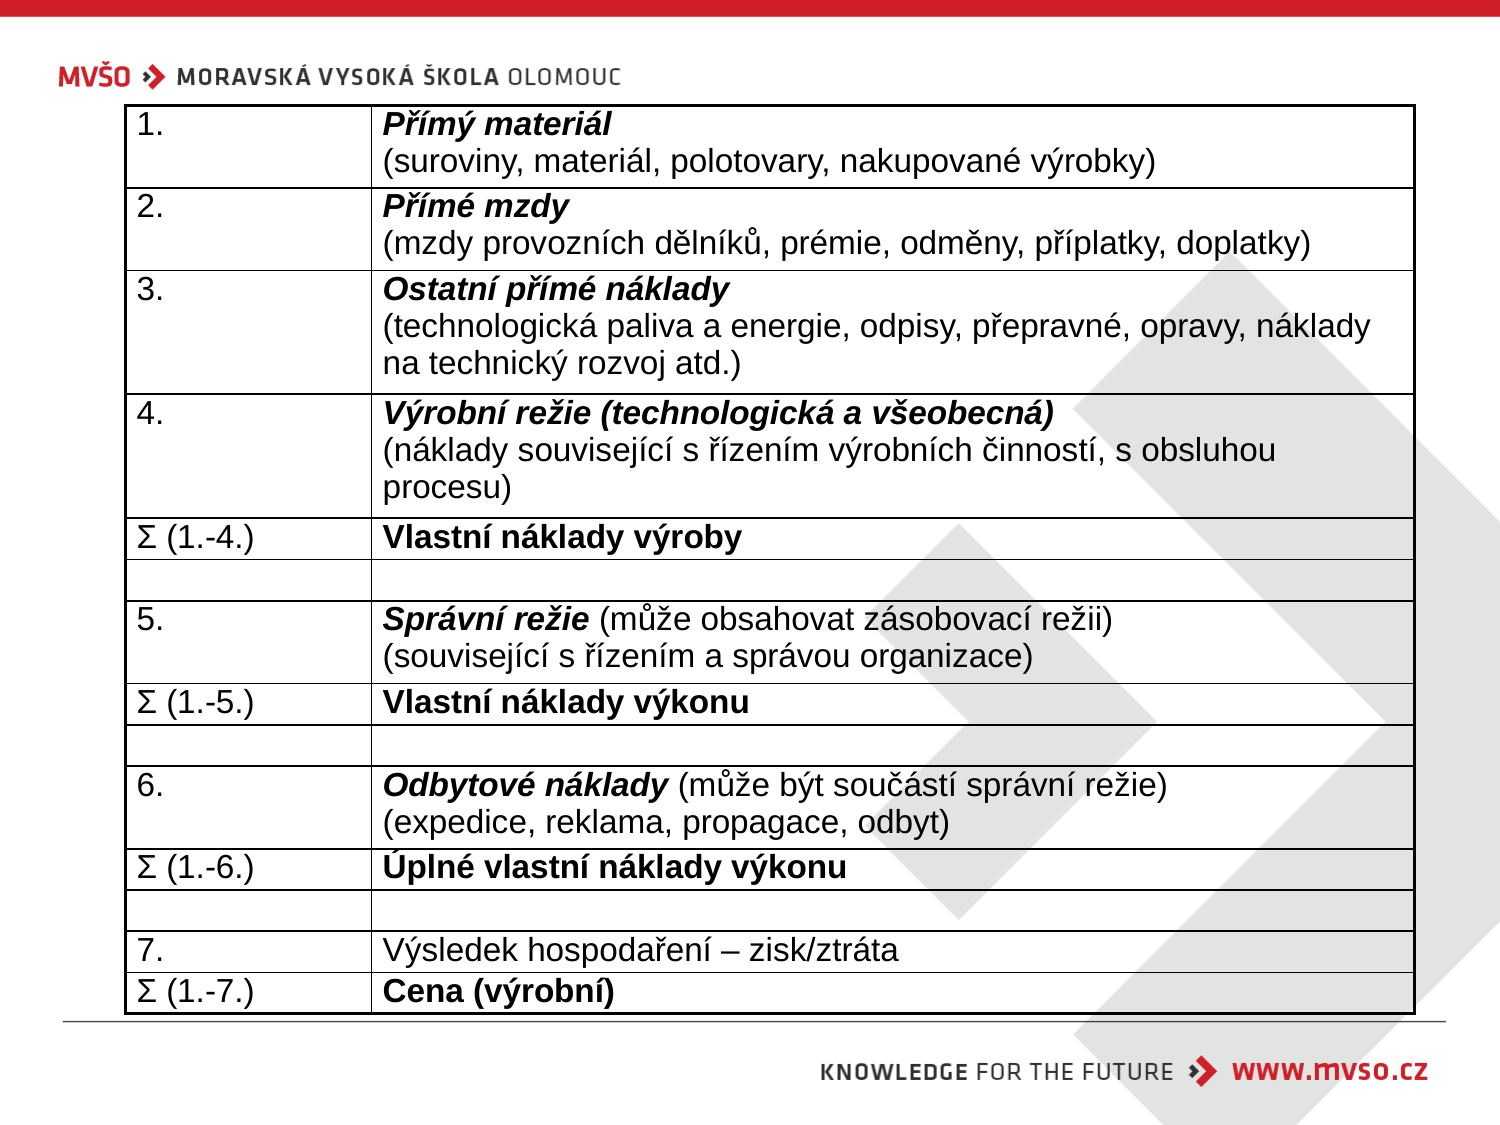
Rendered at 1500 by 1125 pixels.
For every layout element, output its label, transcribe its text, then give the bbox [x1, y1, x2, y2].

table_cell Σ (1.-6.) [127, 850, 371, 889]
table_header 1. [127, 107, 371, 187]
table_cell Vlastní náklady výkonu [372, 684, 1413, 724]
table_cell Σ (1.-5.) [127, 684, 371, 724]
table_cell [372, 891, 1413, 930]
table_cell 7. [127, 932, 371, 972]
table_cell Správní režie (může obsahovat zásobovací režii) (související s řízením a správou organizace) [372, 602, 1413, 683]
table_cell [372, 560, 1413, 600]
table_cell [127, 726, 371, 765]
table_cell [127, 560, 371, 600]
table_cell [127, 891, 371, 930]
table_header Přímý materiál (suroviny, materiál, polotovary, nakupované výrobky) [372, 107, 1413, 187]
table_cell Vlastní náklady výroby [372, 519, 1413, 559]
table_cell [372, 726, 1413, 765]
table_cell 5. [127, 602, 371, 683]
table_cell Přímé mzdy (mzdy provozních dělníků, prémie, odměny, příplatky, doplatky) [372, 189, 1413, 270]
table_cell Výrobní režie (technologická a všeobecná) (náklady související s řízením výrobních činností, s obsluhou procesu) [372, 395, 1413, 517]
table_cell Výsledek hospodaření – zisk/ztráta [372, 932, 1413, 972]
table_cell Σ (1.-7.) [127, 973, 371, 1012]
table_cell Ostatní přímé náklady (technologická paliva a energie, odpisy, přepravné, opravy, náklady na technický rozvoj atd.) [372, 271, 1413, 393]
table_cell Úplné vlastní náklady výkonu [372, 850, 1413, 889]
picture [0, 0, 1500, 1125]
table_cell 6. [127, 767, 371, 848]
table_cell 3. [127, 271, 371, 393]
table_cell 2. [127, 189, 371, 270]
table_cell Odbytové náklady (může být součástí správní režie) (expedice, reklama, propagace, odbyt) [372, 767, 1413, 848]
table_cell Cena (výrobní) [372, 973, 1413, 1012]
table_cell Σ (1.-4.) [127, 519, 371, 559]
table_cell 4. [127, 395, 371, 517]
